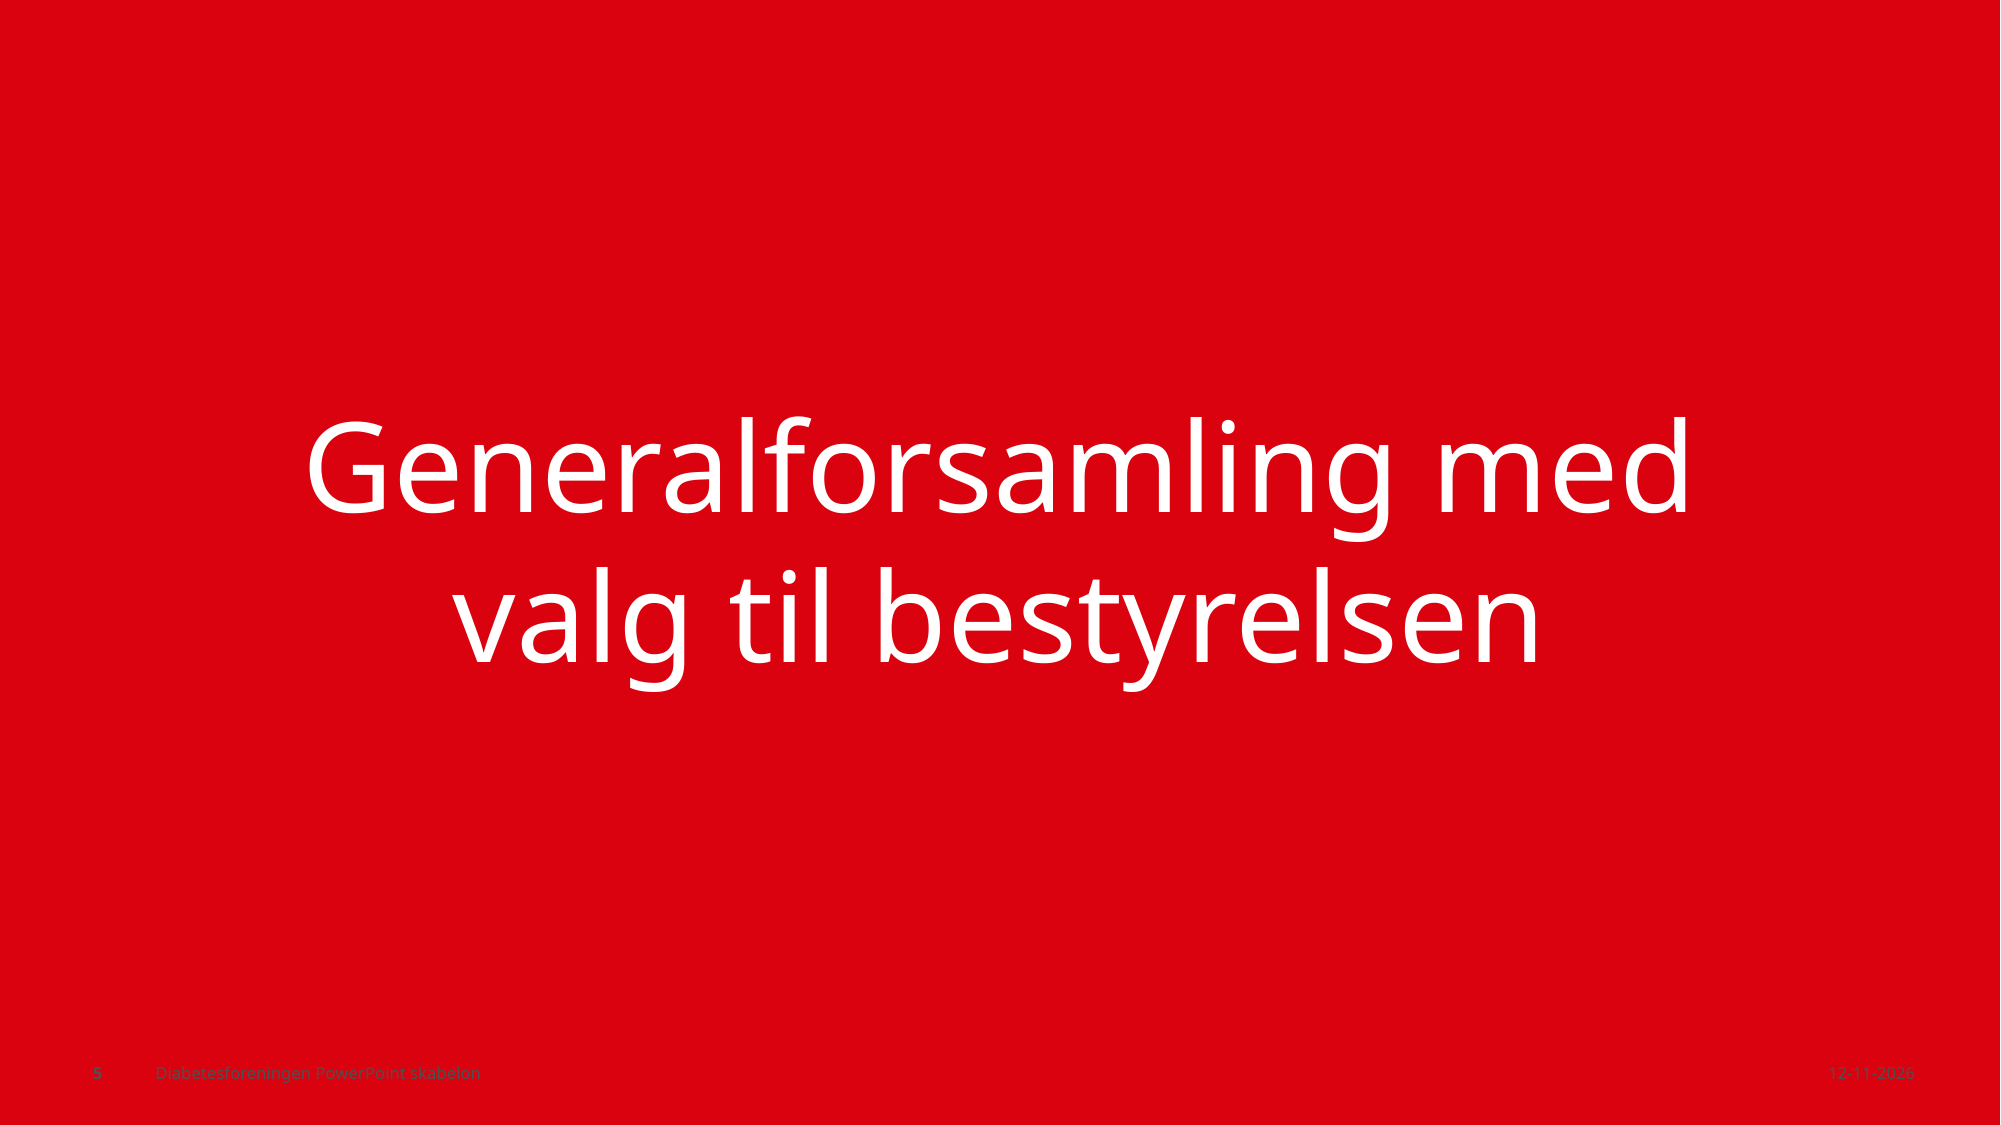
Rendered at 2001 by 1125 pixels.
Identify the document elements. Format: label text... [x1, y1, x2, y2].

slide_number 5 [0, 1062, 103, 1099]
text_box Generalforsamling med valg til bestyrelsen [249, 379, 1751, 695]
footer Diabetesforeningen PowerPoint skabelon [155, 1062, 1000, 1099]
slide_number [1773, 1062, 1916, 1099]
